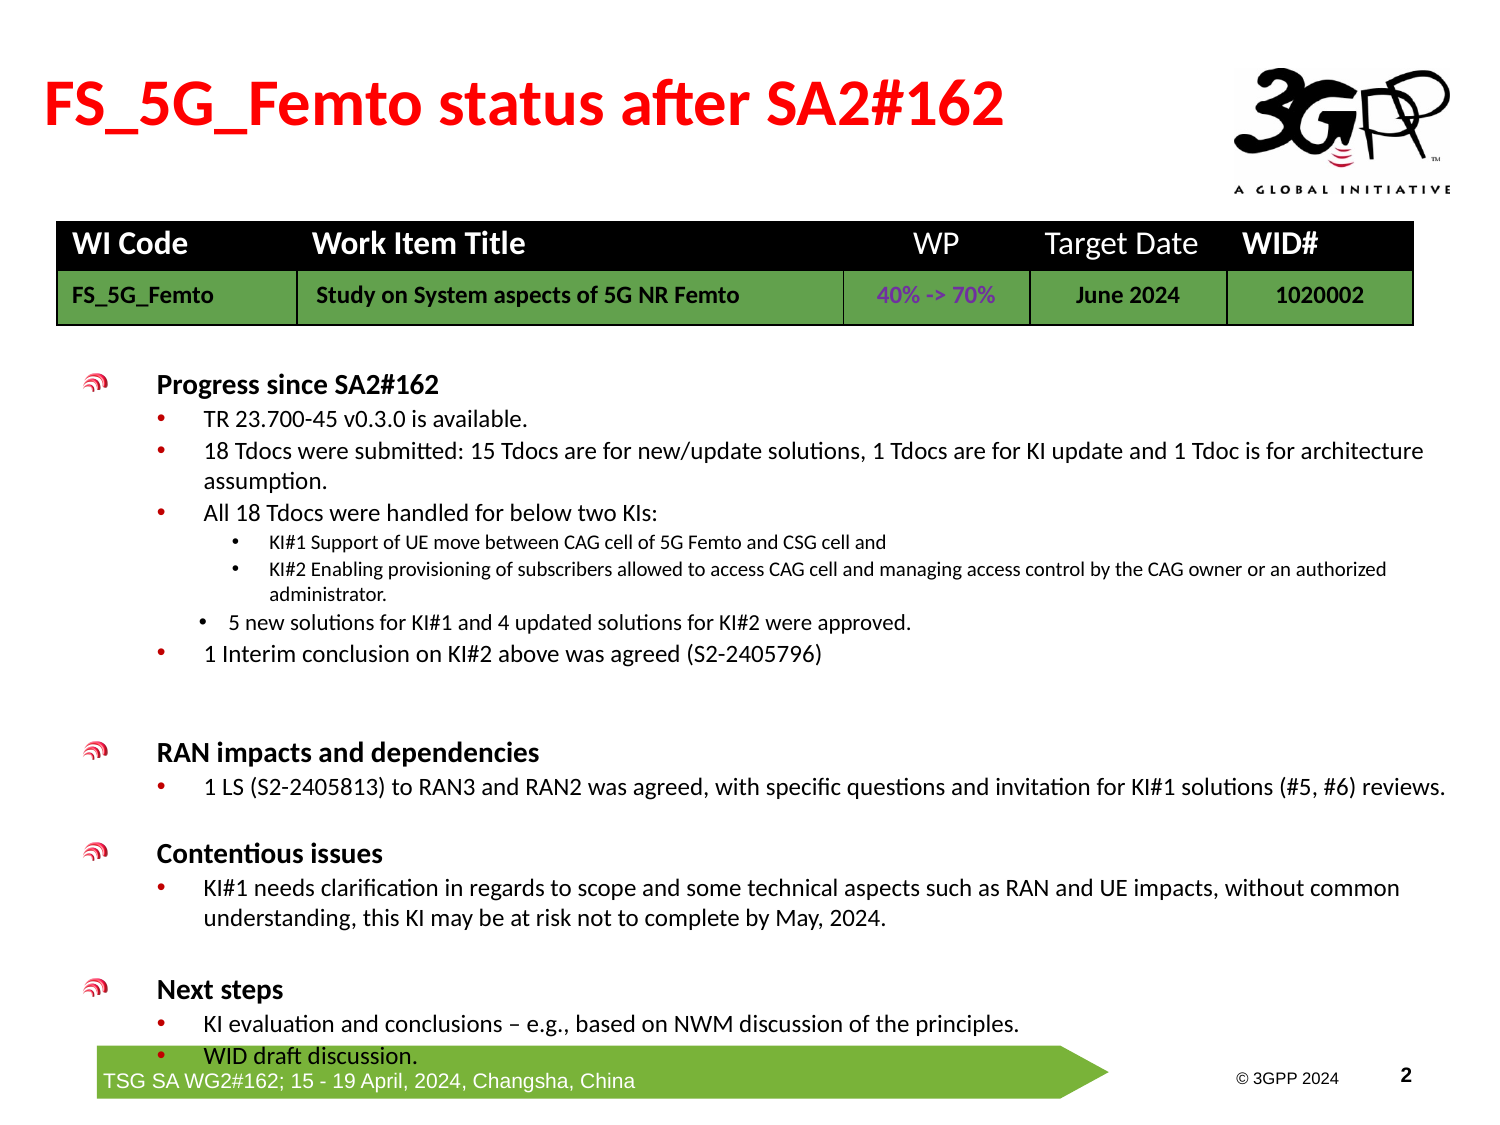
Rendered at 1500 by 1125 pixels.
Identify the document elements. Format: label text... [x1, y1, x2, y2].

table_header Target Date [1031, 223, 1226, 270]
list Progress since SA2#162 TR 23.700-45 v0.3.0 is available. 18 Tdocs were submitted: 15 Tdocs are for new/update solutions, 1 Tdocs are for KI update and 1 Tdoc is for architecture assumption. All 18 Tdocs were handled for below two KIs: KI#1 Support of UE move between CAG cell of 5G Femto and CSG cell and KI#2 Enabling provisioning of subscribers allowed to access CAG cell and managing access control by the CAG owner or an authorized administrator. 5 new solutions for KI#1 and 4 updated solutions for KI#2 were approved. 1 Interim conclusion on KI#2 above was agreed (S2-2405796) RAN impacts and dependencies 1 LS (S2-2405813) to RAN3 and RAN2 was agreed, with specific questions and invitation for KI#1 solutions (#5, #6) reviews. Contentious issues KI#1 needs clarification in regards to scope and some technical aspects such as RAN and UE impacts, without common understanding, this KI may be at risk not to complete by May, 2024. Next steps KI evaluation and conclusions – e.g., based on NWM discussion of the principles. WID draft discussion. [66, 358, 1471, 1056]
table_cell 40% -> 70% [844, 271, 1029, 324]
table_header WID# [1228, 223, 1412, 270]
table_cell Study on System aspects of 5G NR Femto [298, 271, 843, 324]
table_header WI Code [58, 223, 296, 270]
table_cell June 2024 [1031, 271, 1226, 324]
picture [81, 740, 103, 762]
picture [81, 372, 103, 394]
table_header Work Item Title [298, 223, 843, 270]
table_cell FS_5G_Femto [58, 271, 296, 324]
picture [1234, 68, 1450, 194]
picture [81, 977, 103, 999]
table_header WP [844, 223, 1029, 270]
table_cell 1020002 [1228, 271, 1412, 324]
title FS_5G_Femto status after SA2#162 [29, 34, 1284, 164]
picture [81, 841, 103, 863]
